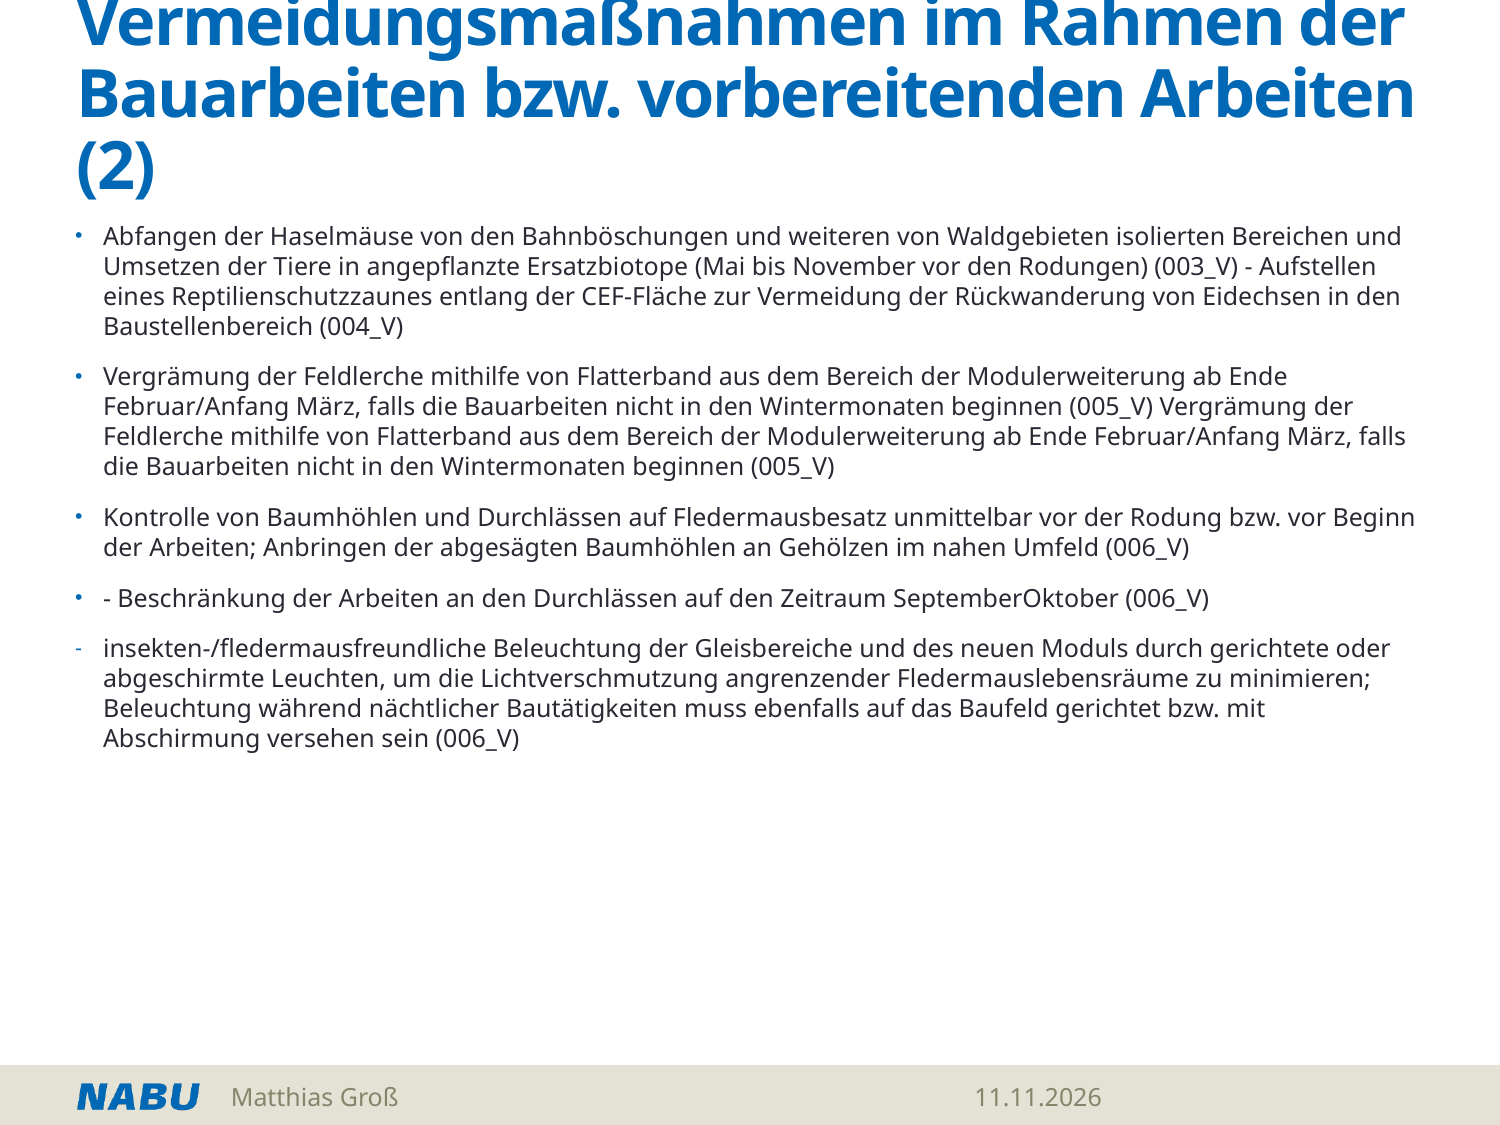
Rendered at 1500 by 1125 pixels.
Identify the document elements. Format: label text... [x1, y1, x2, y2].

title Vermeidungsmaßnahmen im Rahmen der Bauarbeiten bzw. vorbereitenden Arbeiten (2) [76, 41, 1427, 204]
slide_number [974, 1086, 1329, 1116]
picture [75, 1081, 201, 1111]
footer Matthias Groß [230, 1086, 953, 1116]
list Abfangen der Haselmäuse von den Bahnböschungen und weiteren von Waldgebieten isolierten Bereichen und Umsetzen der Tiere in angepflanzte Ersatzbiotope (Mai bis November vor den Rodungen) (003_V) - Aufstellen eines Reptilienschutzzaunes entlang der CEF-Fläche zur Vermeidung der Rückwanderung von Eidechsen in den Baustellenbereich (004_V) Vergrämung der Feldlerche mithilfe von Flatterband aus dem Bereich der Modulerweiterung ab Ende Februar/Anfang März, falls die Bauarbeiten nicht in den Wintermonaten beginnen (005_V) Vergrämung der Feldlerche mithilfe von Flatterband aus dem Bereich der Modulerweiterung ab Ende Februar/Anfang März, falls die Bauarbeiten nicht in den Wintermonaten beginnen (005_V) Kontrolle von Baumhöhlen und Durchlässen auf Fledermausbesatz unmittelbar vor der Rodung bzw. vor Beginn der Arbeiten; Anbringen der abgesägten Baumhöhlen an Gehölzen im nahen Umfeld (006_V) - Beschränkung der Arbeiten an den Durchlässen auf den Zeitraum SeptemberOktober (006_V) insekten-/fledermausfreundliche Beleuchtung der Gleisbereiche und des neuen Moduls durch gerichtete oder abgeschirmte Leuchten, um die Lichtverschmutzung angrenzender Fledermauslebensräume zu minimieren; Beleuchtung während nächtlicher Bautätigkeiten muss ebenfalls auf das Baufeld gerichtet bzw. mit Abschirmung versehen sein (006_V) [75, 220, 1425, 1070]
